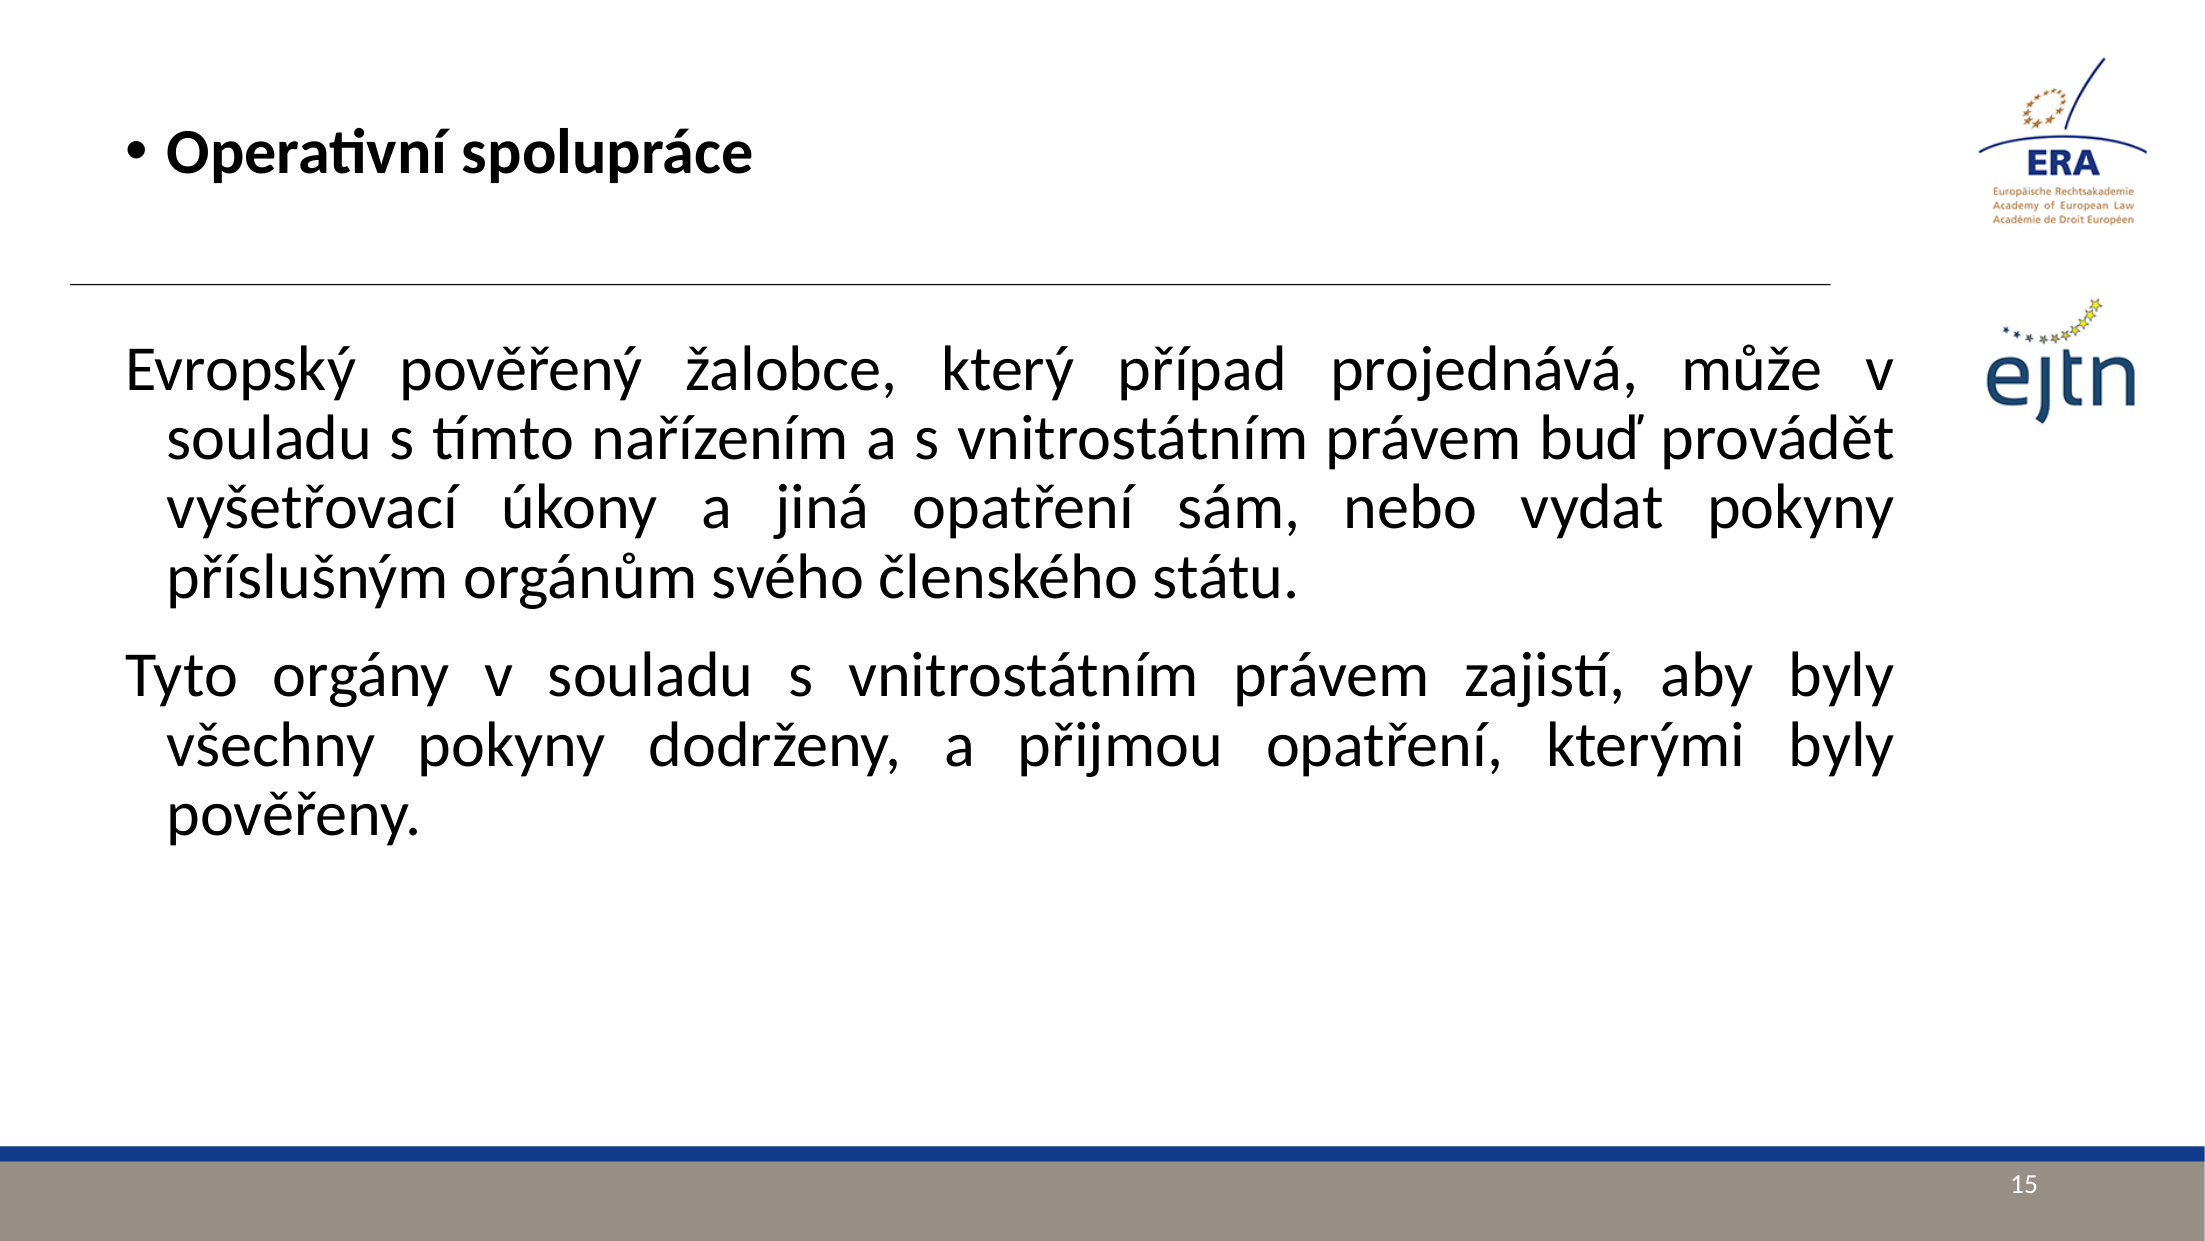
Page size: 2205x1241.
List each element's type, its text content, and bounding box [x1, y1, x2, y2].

list Evropský pověřený žalobce, který případ projednává, může v souladu s tímto nařízením a s vnitrostátním právem buď provádět vyšetřovací úkony a jiná opatření sám, nebo vydat pokyny příslušným orgánům svého členského státu. Tyto orgány v souladu s vnitrostátním právem zajistí, aby byly všechny pokyny dodrženy, a přijmou opatření, kterými byly pověřeny. [110, 327, 1912, 1047]
slide_number 15 [1557, 1149, 2054, 1216]
picture [0, 0, 2205, 1241]
title Operativní spolupráce [110, 49, 2095, 257]
